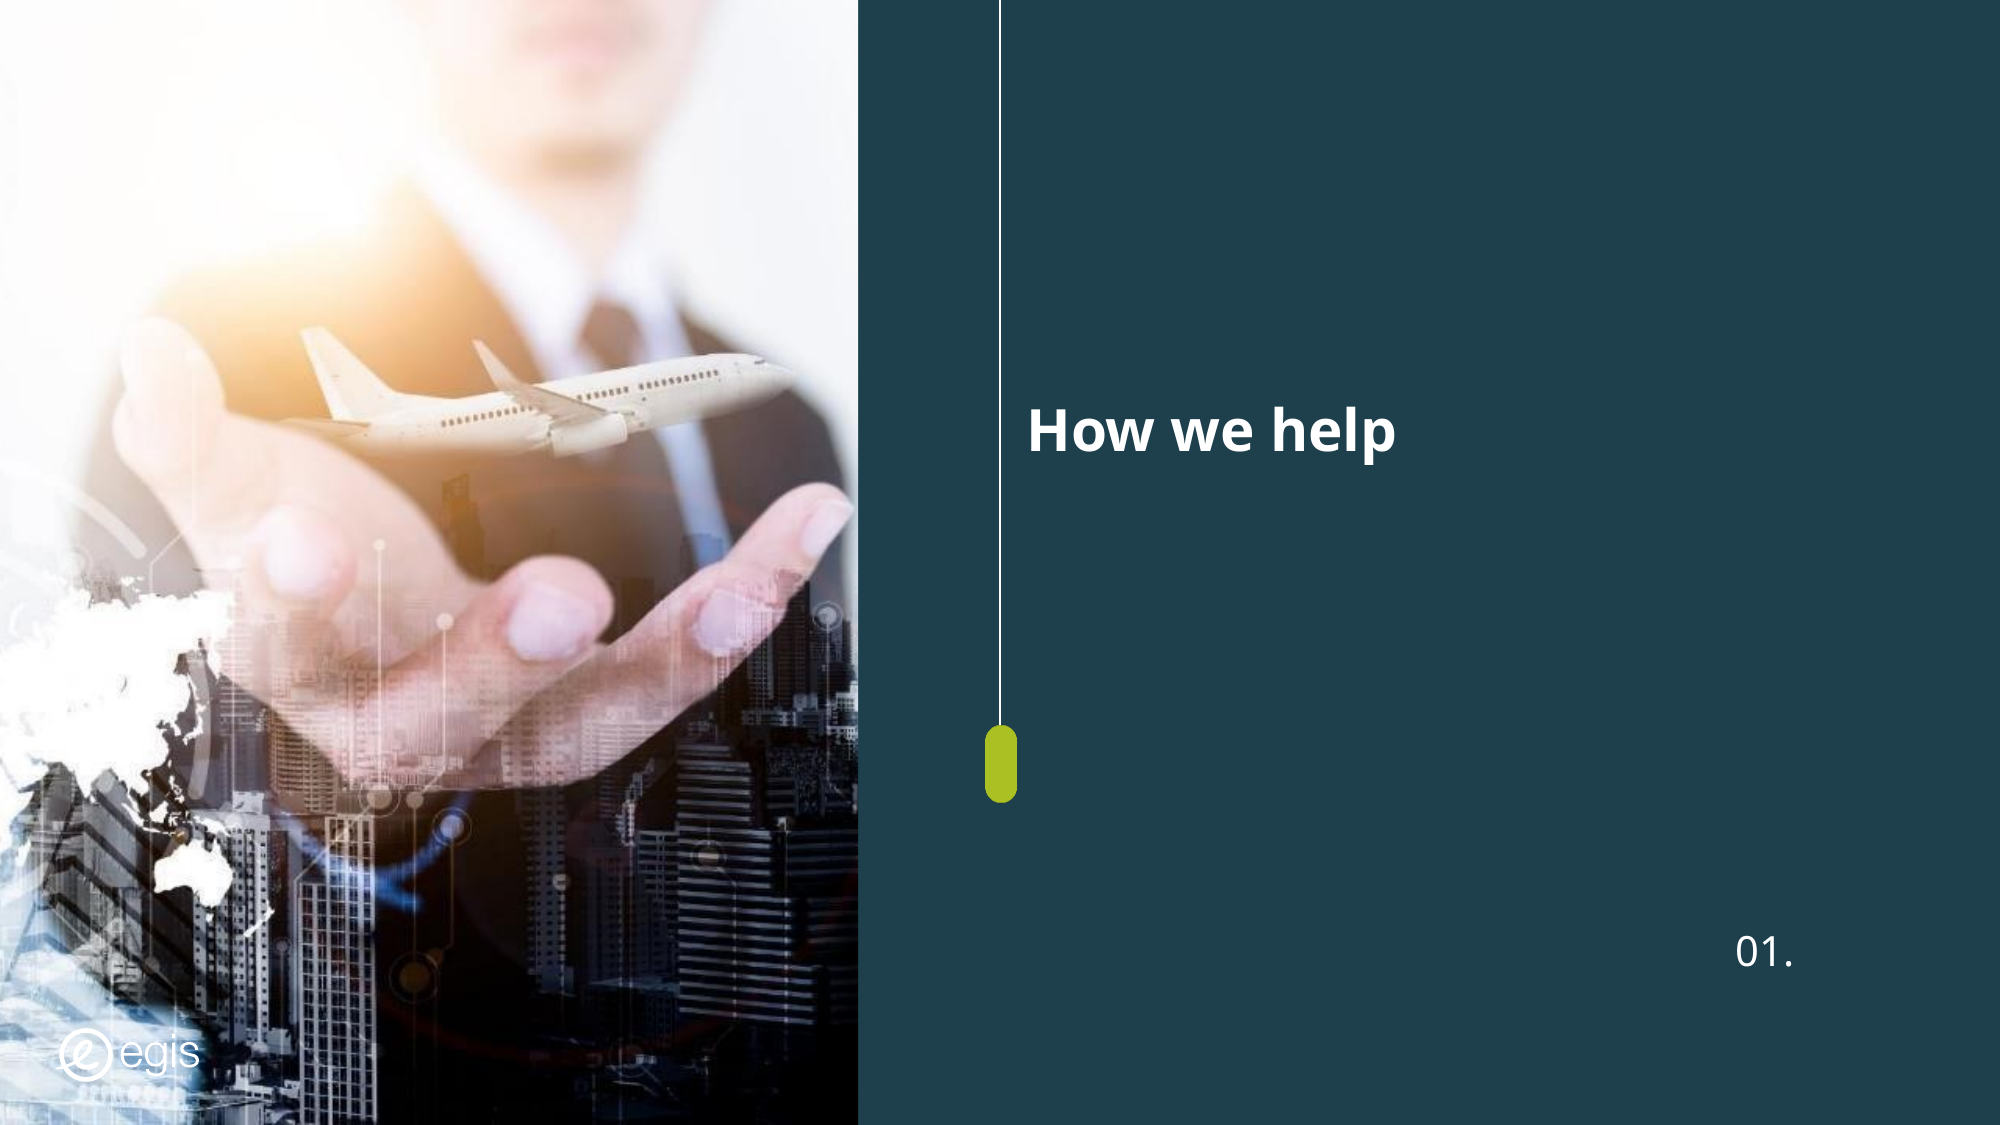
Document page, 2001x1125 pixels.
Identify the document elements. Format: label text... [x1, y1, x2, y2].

picture [949, 713, 1050, 815]
list 01. [1720, 916, 1839, 1029]
picture [0, 0, 859, 1125]
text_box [55, 1028, 199, 1082]
title How we help [1026, 403, 1856, 464]
